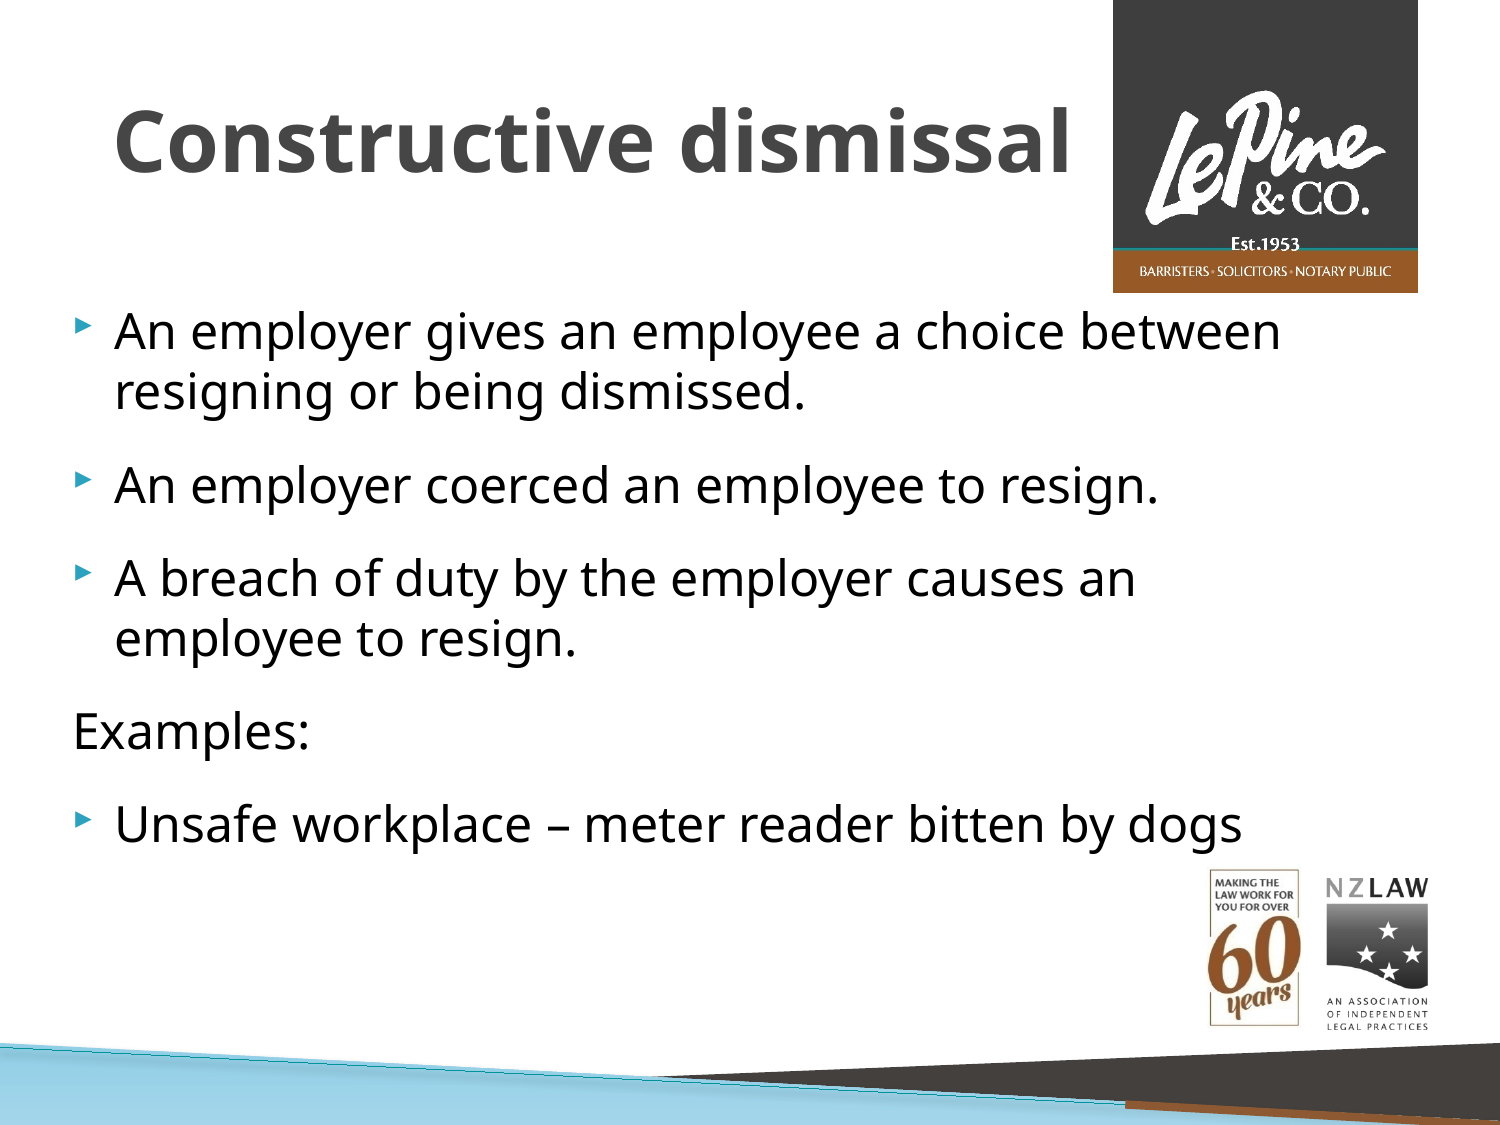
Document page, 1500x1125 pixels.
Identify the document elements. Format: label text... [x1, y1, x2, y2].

picture [1323, 878, 1428, 1030]
title Constructive dismissal [75, 45, 1107, 233]
picture [1113, 0, 1419, 293]
picture [1206, 866, 1301, 1029]
list An employer gives an employee a choice between resigning or being dismissed. An employer coerced an employee to resign. A breach of duty by the employer causes an employee to resign. Examples: Unsafe workplace – meter reader bitten by dogs [39, 291, 1328, 987]
